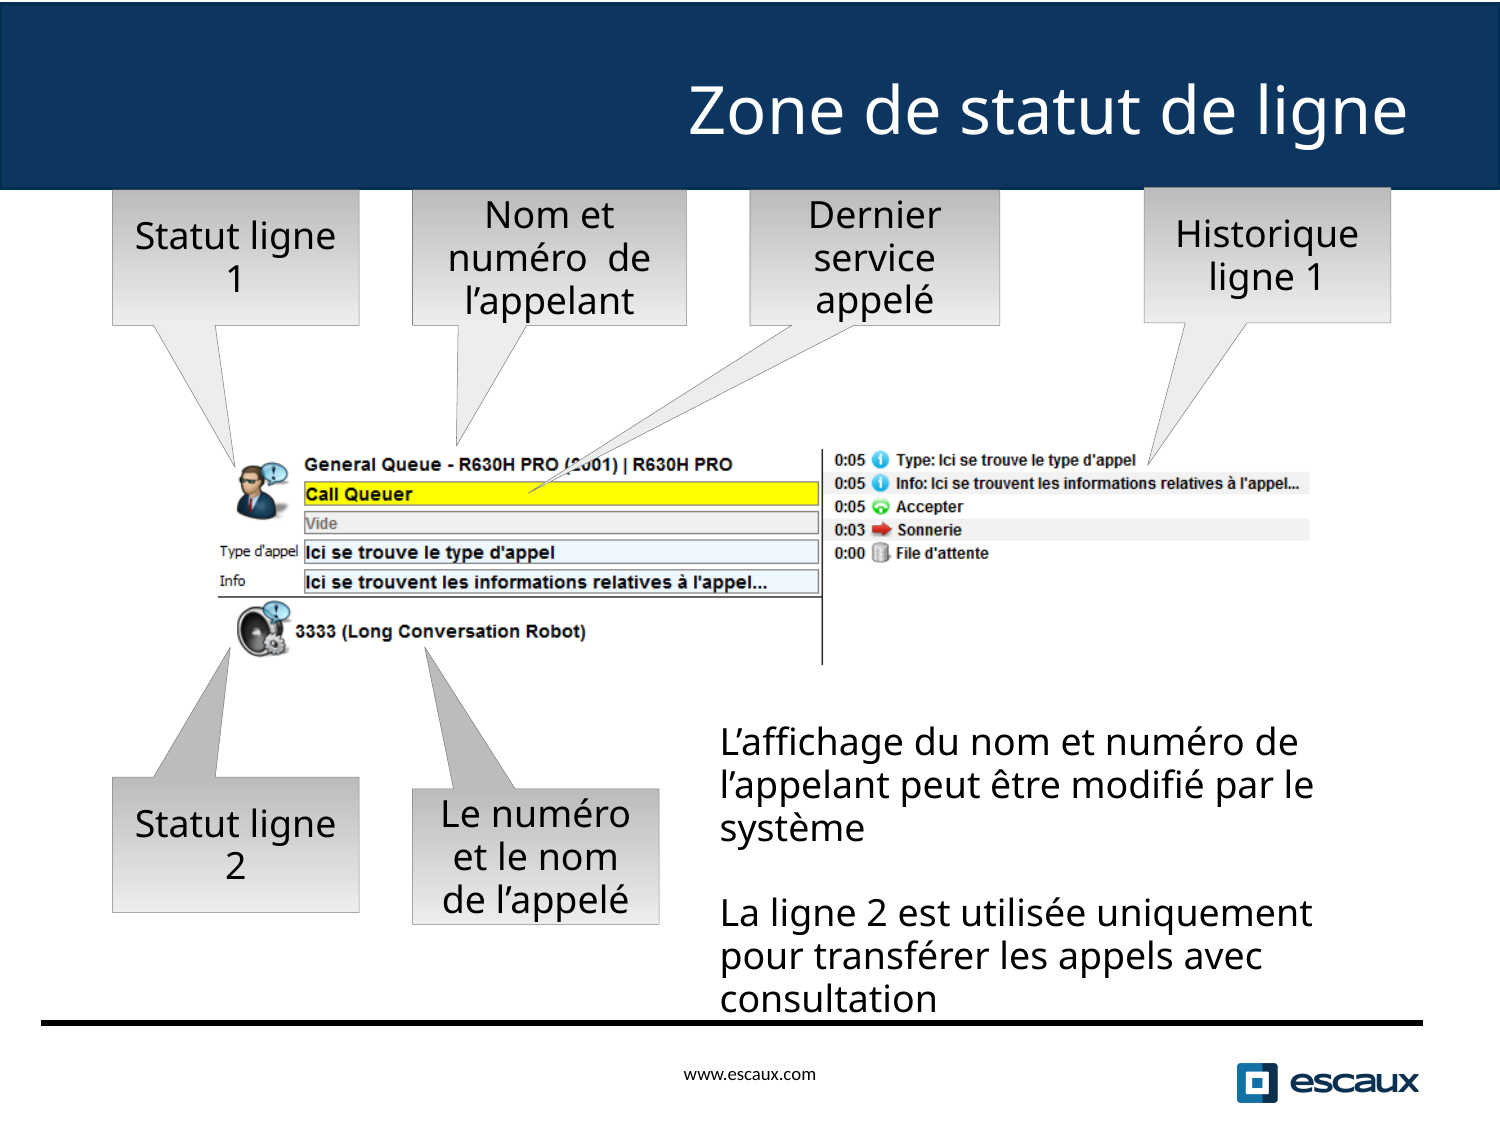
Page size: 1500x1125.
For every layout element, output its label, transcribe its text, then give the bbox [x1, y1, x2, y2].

picture [218, 449, 1311, 665]
text_box Historique ligne 1 [1144, 187, 1391, 449]
text_box L’affichage du nom et numéro de l’appelant peut être modifié par le système La ligne 2 est utilisée uniquement pour transférer les appels avec consultation [704, 712, 1472, 1025]
picture [1237, 1063, 1419, 1103]
text_box Statut ligne 1 [112, 189, 360, 449]
text_box Statut ligne 2 [112, 665, 360, 913]
text_box Dernier service appelé [597, 189, 1000, 449]
text_box Nom et numéro de l’appelant [412, 189, 687, 446]
text_box Zone de statut de ligne [64, 45, 1425, 176]
text_box Le numéro et le nom de l’appelé [412, 665, 660, 925]
footer www.escaux.com [496, 1042, 1004, 1103]
